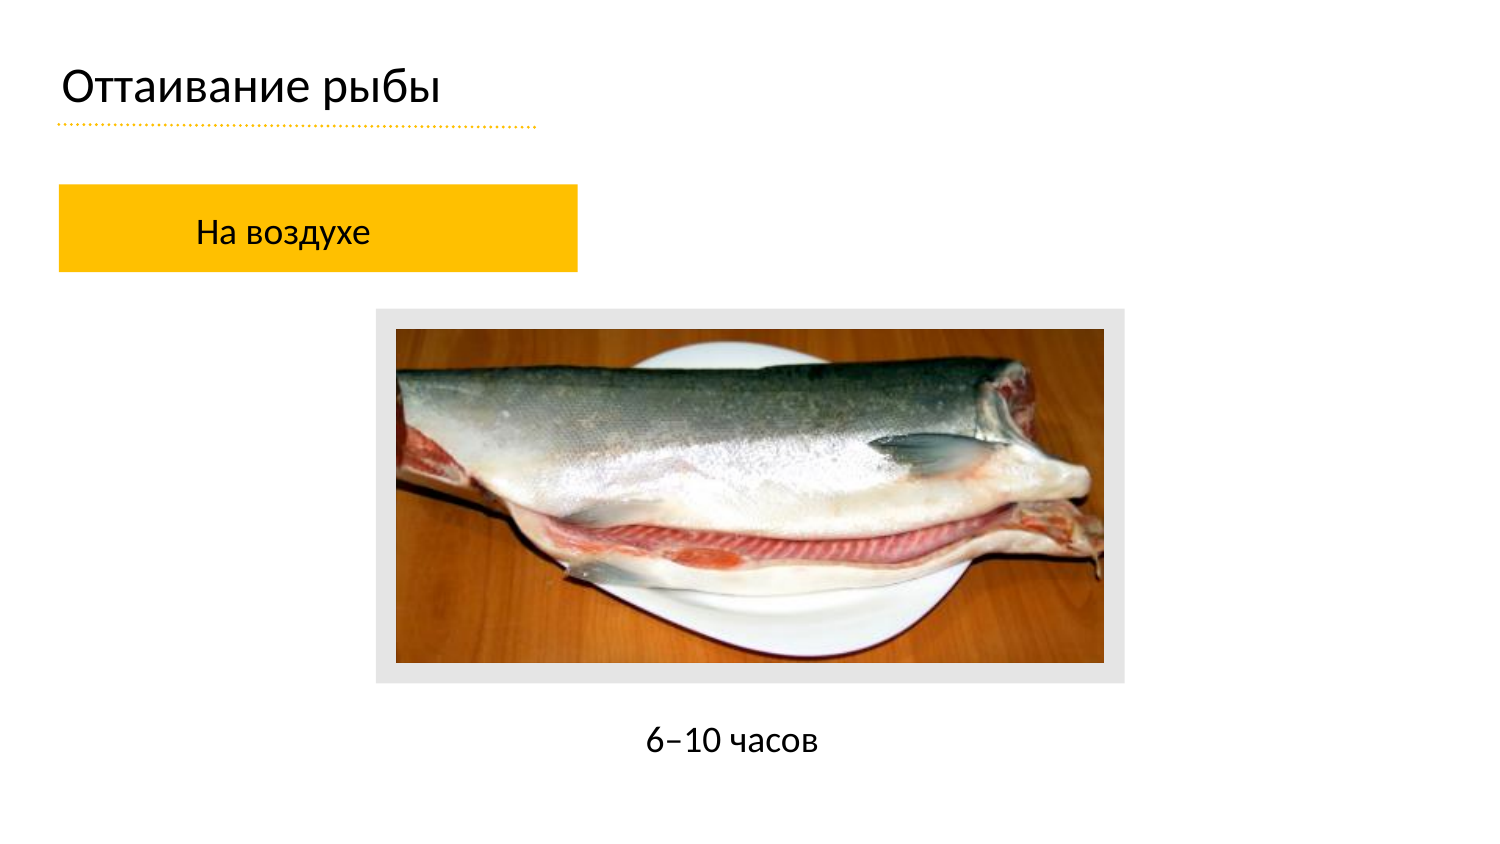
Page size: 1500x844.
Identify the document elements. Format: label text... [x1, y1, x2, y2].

text_box [57, 182, 580, 274]
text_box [58, 124, 539, 128]
text_box 6–10 часов [630, 707, 870, 768]
picture [396, 329, 1104, 663]
text_box На воздухе [181, 199, 456, 260]
text_box Оттаивание рыбы [46, 45, 1460, 120]
